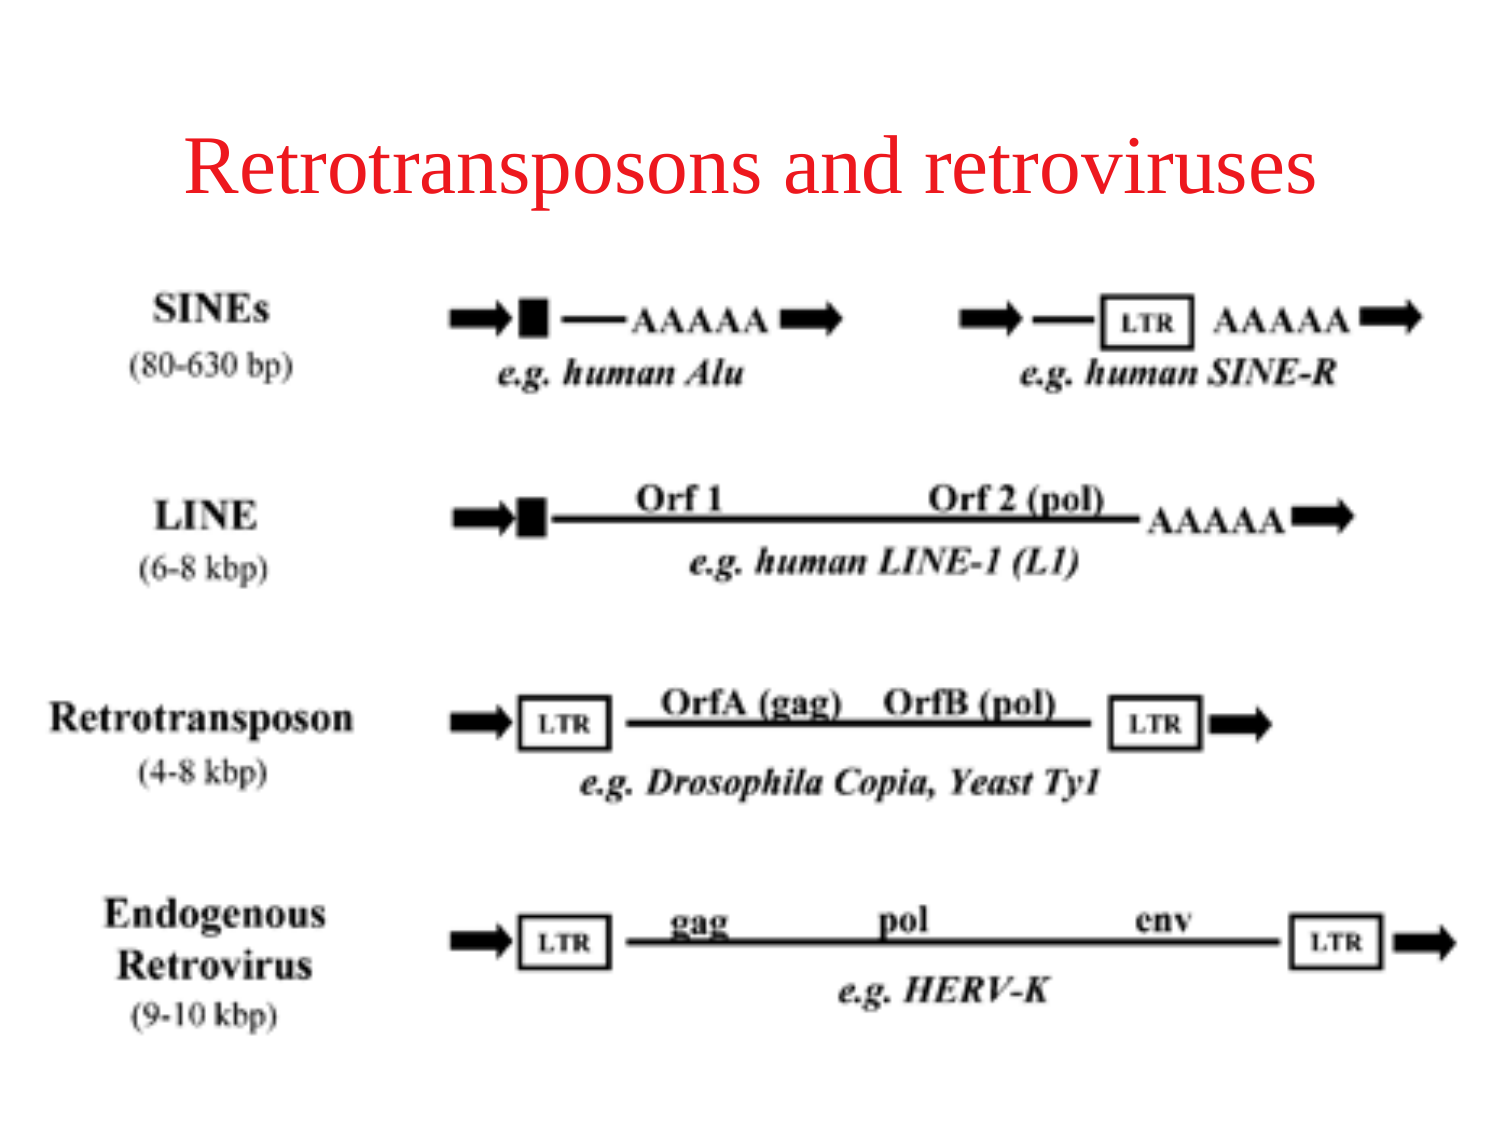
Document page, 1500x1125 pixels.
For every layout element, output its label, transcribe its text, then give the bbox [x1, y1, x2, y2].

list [40, 288, 1464, 1039]
title Retrotransposons and retroviruses [114, 66, 1389, 255]
